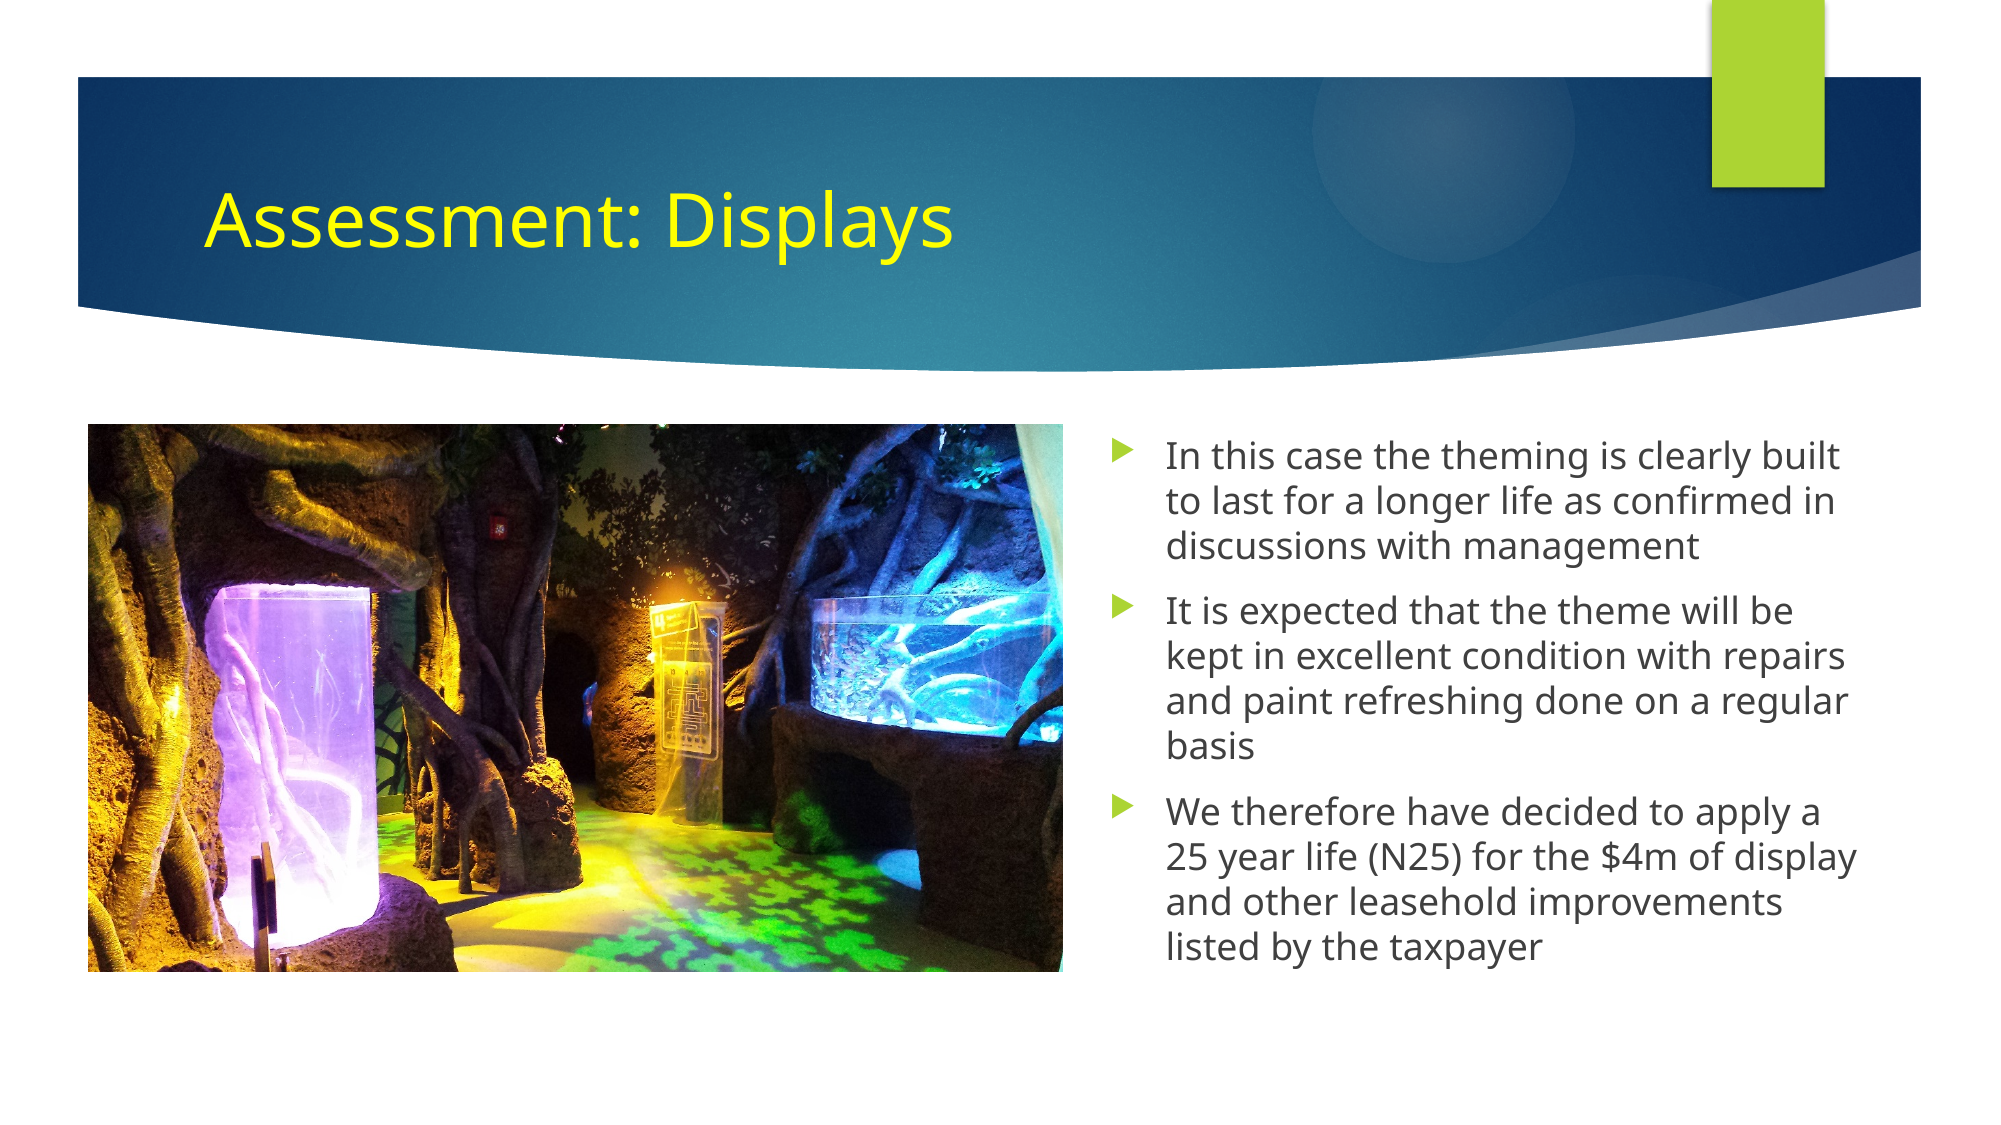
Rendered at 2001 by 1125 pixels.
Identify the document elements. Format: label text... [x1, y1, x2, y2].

list In this case the theming is clearly built to last for a longer life as confirmed in discussions with management It is expected that the theme will be kept in excellent condition with repairs and paint refreshing done on a regular basis We therefore have decided to apply a 25 year life (N25) for the $4m of display and other leasehold improvements listed by the taxpayer [1094, 424, 1886, 985]
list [88, 423, 1063, 973]
title Assessment: Displays [189, 159, 1627, 276]
